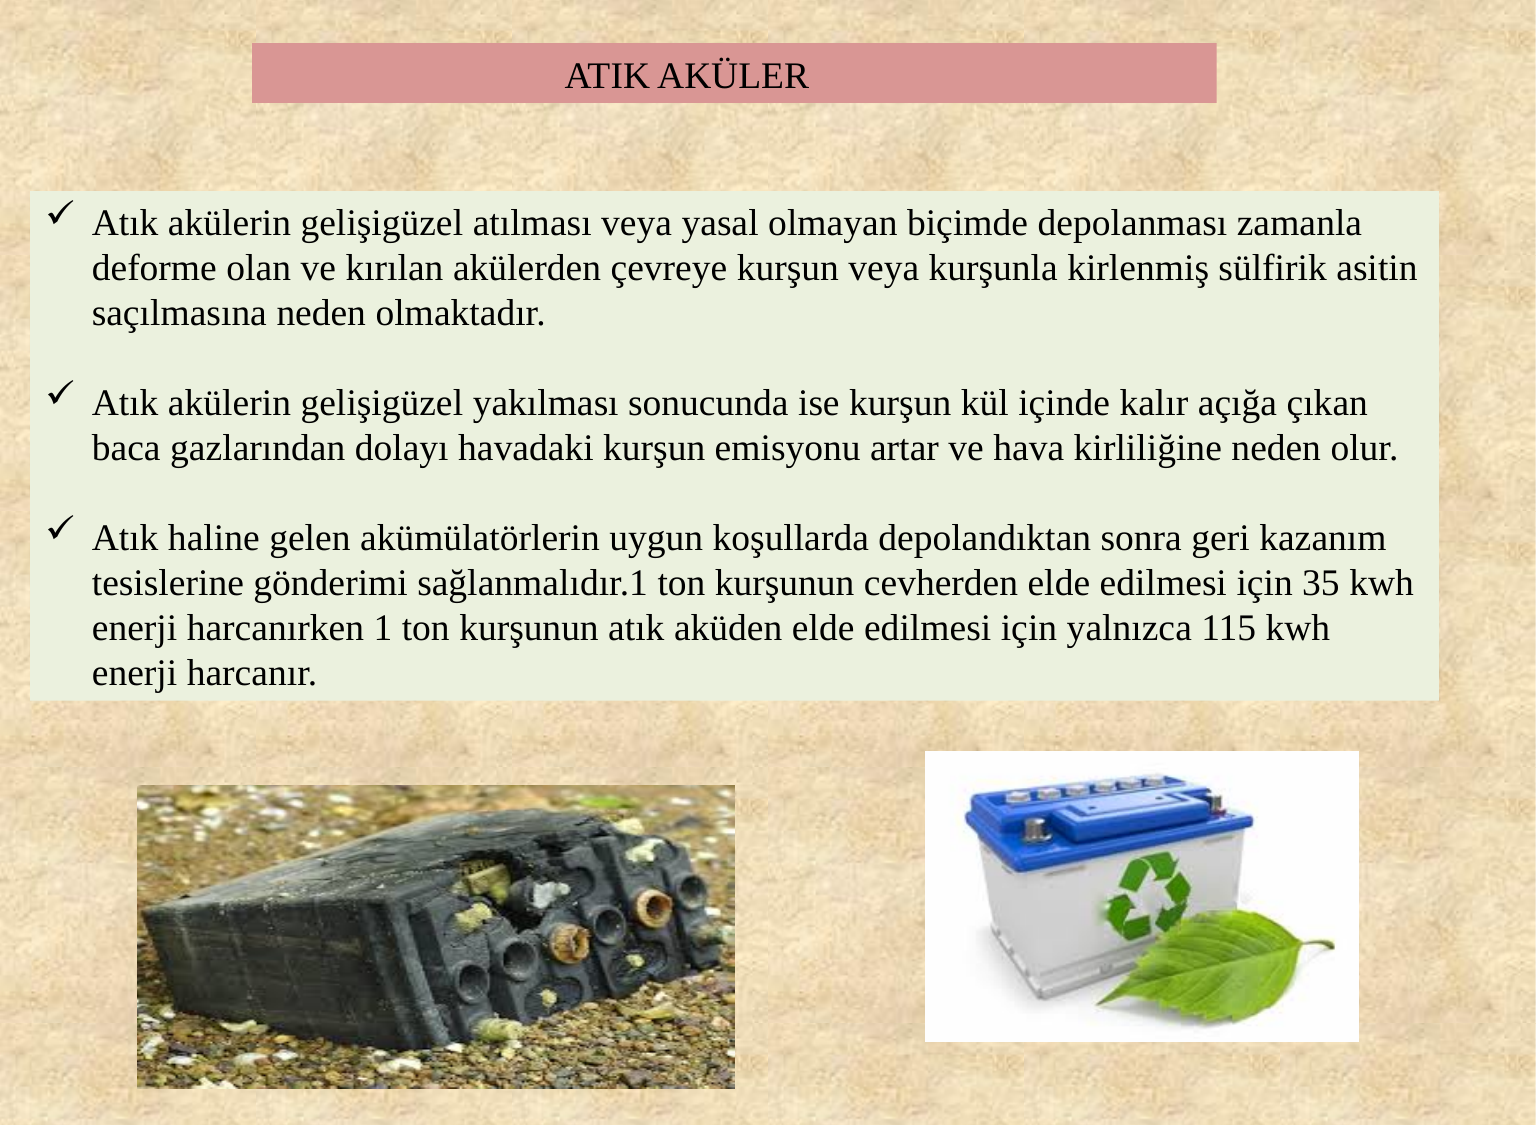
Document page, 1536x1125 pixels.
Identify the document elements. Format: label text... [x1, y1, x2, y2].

text_box ATIK AKÜLER [252, 43, 1217, 103]
text_box Atık akülerin gelişigüzel atılması veya yasal olmayan biçimde depolanması zamanla deforme olan ve kırılan akülerden çevreye kurşun veya kurşunla kirlenmiş sülfirik asitin saçılmasına neden olmaktadır. Atık akülerin gelişigüzel yakılması sonucunda ise kurşun kül içinde kalır açığa çıkan baca gazlarından dolayı havadaki kurşun emisyonu artar ve hava kirliliğine neden olur. Atık haline gelen akümülatörlerin uygun koşullarda depolandıktan sonra geri kazanım tesislerine gönderimi sağlanmalıdır.1 ton kurşunun cevherden elde edilmesi için 35 kwh enerji harcanırken 1 ton kurşunun atık aküden elde edilmesi için yalnızca 115 kwh enerji harcanır. [30, 191, 1439, 701]
picture [0, 0, 1536, 1125]
